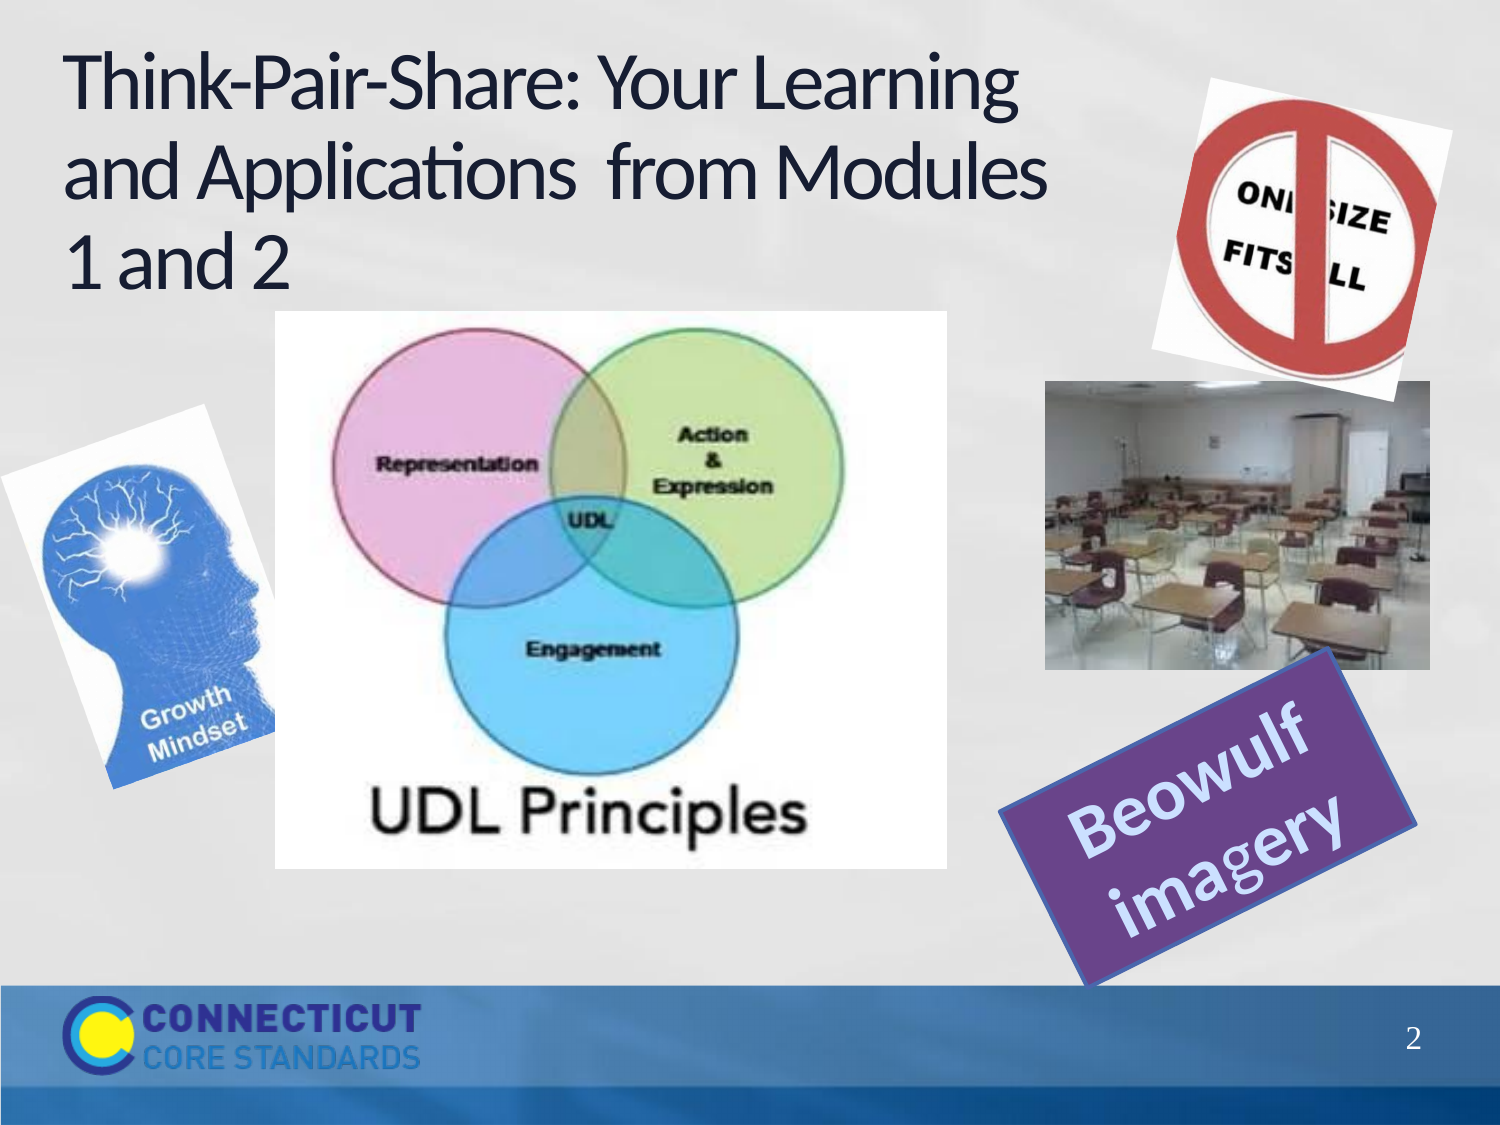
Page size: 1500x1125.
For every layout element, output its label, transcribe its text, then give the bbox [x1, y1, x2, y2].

text_box Beowulf imagery [999, 679, 1416, 988]
title Think-Pair-Share: Your Learning and Applications from Modules 1 and 2 [62, 37, 1090, 327]
picture [2, 986, 1500, 1125]
footer [62, 996, 424, 1076]
slide_number 2 [1075, 996, 1438, 1076]
picture [0, 0, 1500, 985]
